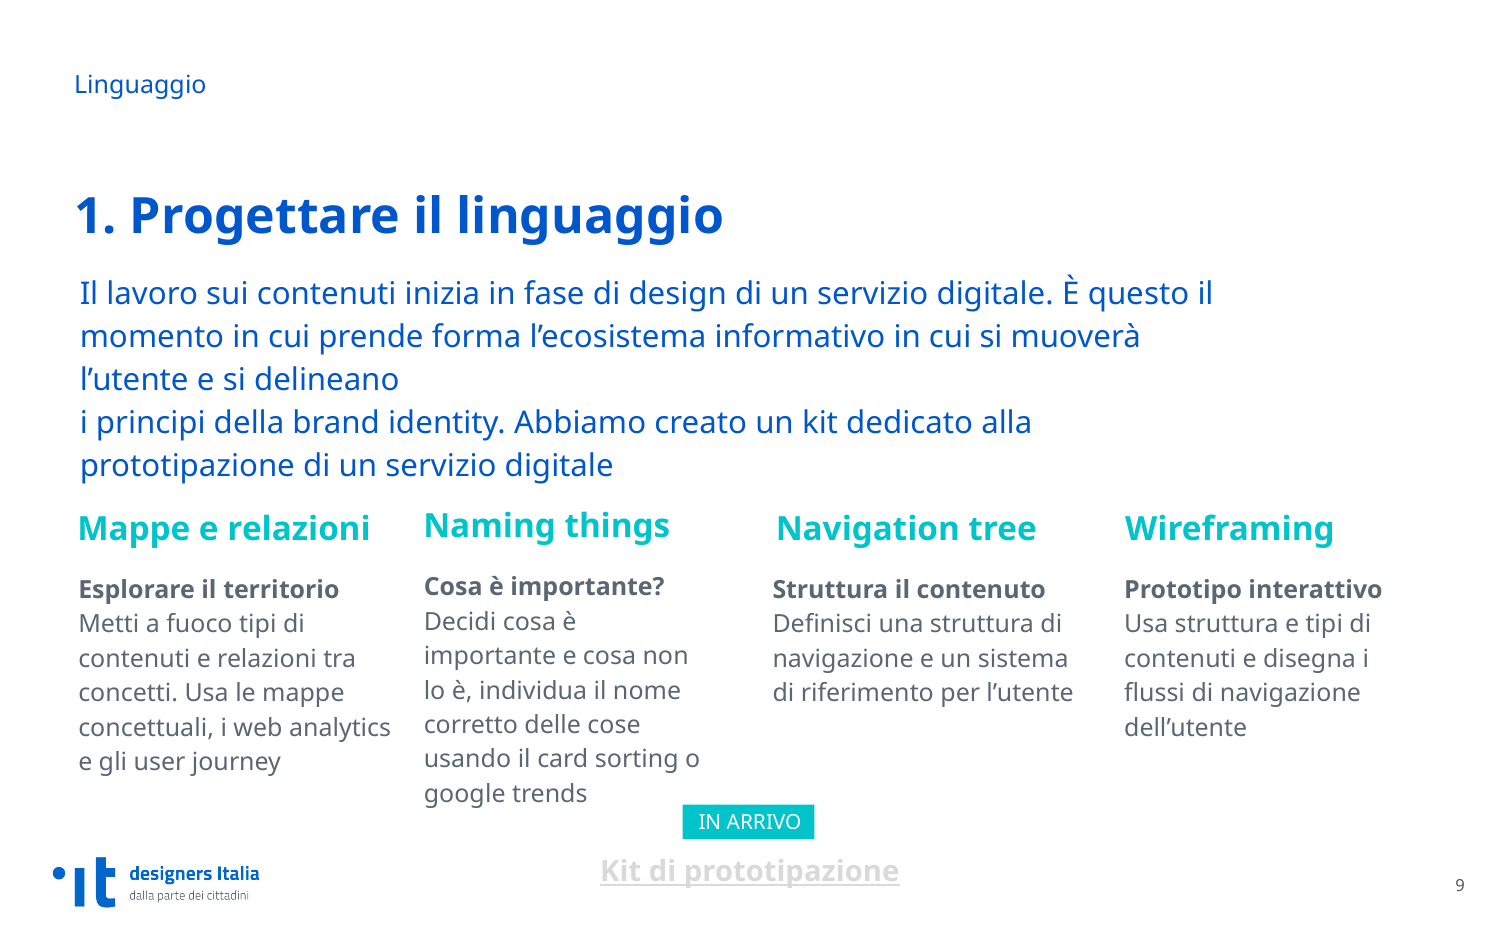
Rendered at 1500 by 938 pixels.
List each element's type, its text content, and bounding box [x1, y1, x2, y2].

text_box Kit di prototipazione [567, 831, 933, 891]
text_box Esplorare il territorio Metti a fuoco tipi di contenuti e relazioni tra concetti. Usa le mappe concettuali, i web analytics e gli user journey [63, 553, 409, 827]
text_box IN ARRIVO [677, 793, 823, 836]
text_box Struttura il contenuto Definisci una struttura di navigazione e un sistema di riferimento per l’utente [757, 553, 1103, 760]
text_box Cosa è importante? Decidi cosa è importante e cosa non lo è, individua il nome corretto delle cose usando il card sorting o google trends [408, 551, 728, 740]
text_box Linguaggio [59, 58, 696, 110]
text_box Naming things [408, 498, 710, 550]
text_box 1. Progettare il linguaggio [59, 168, 1229, 240]
text_box Il lavoro sui contenuti inizia in fase di design di un servizio digitale. È questo il momento in cui prende forma l’ecosistema informativo in cui si muoverà l’utente e si delineano i principi della brand identity. Abbiamo creato un kit dedicato alla prototipazione di un servizio digitale [64, 252, 1246, 459]
text_box Prototipo interattivo Usa struttura e tipi di contenuti e disegna i flussi di navigazione dell’utente [1109, 553, 1445, 760]
text_box Mappe e relazioni [62, 501, 399, 553]
slide_number ‹#› [1389, 849, 1480, 922]
text_box Wireframing [1110, 501, 1390, 553]
picture [39, 838, 274, 924]
text_box Navigation tree [760, 501, 1091, 553]
